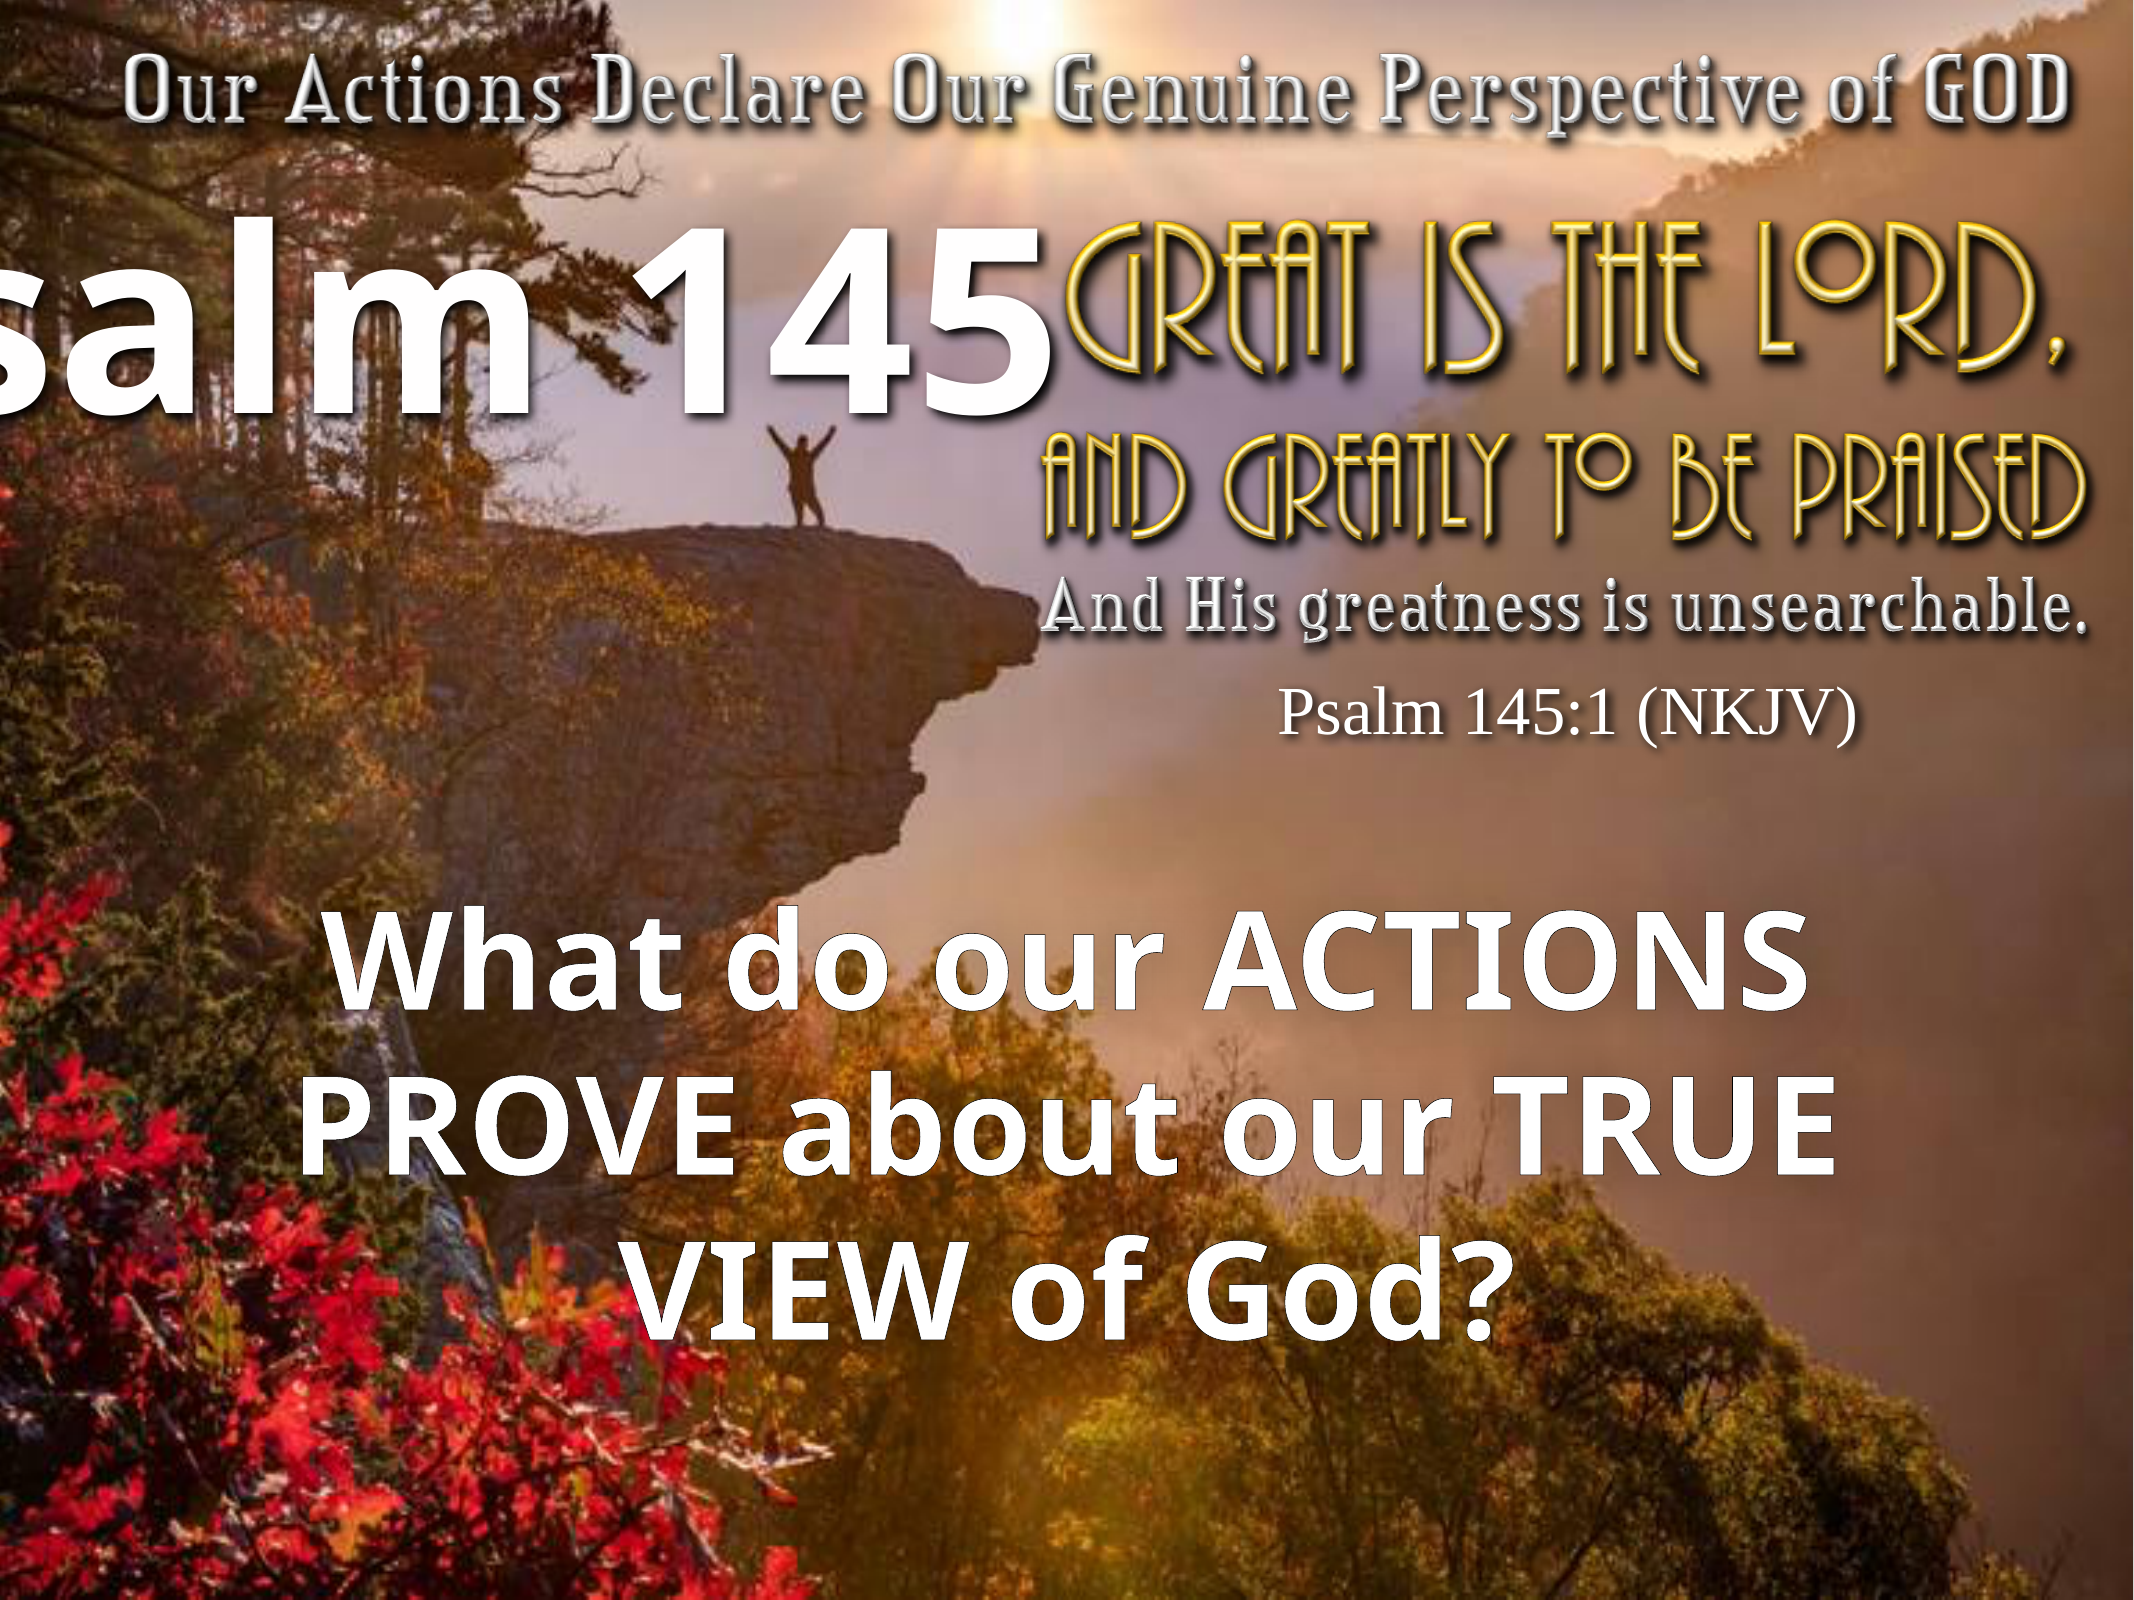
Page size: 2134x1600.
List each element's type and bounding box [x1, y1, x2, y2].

picture [0, 0, 2134, 1600]
text_box [1023, 161, 2114, 757]
